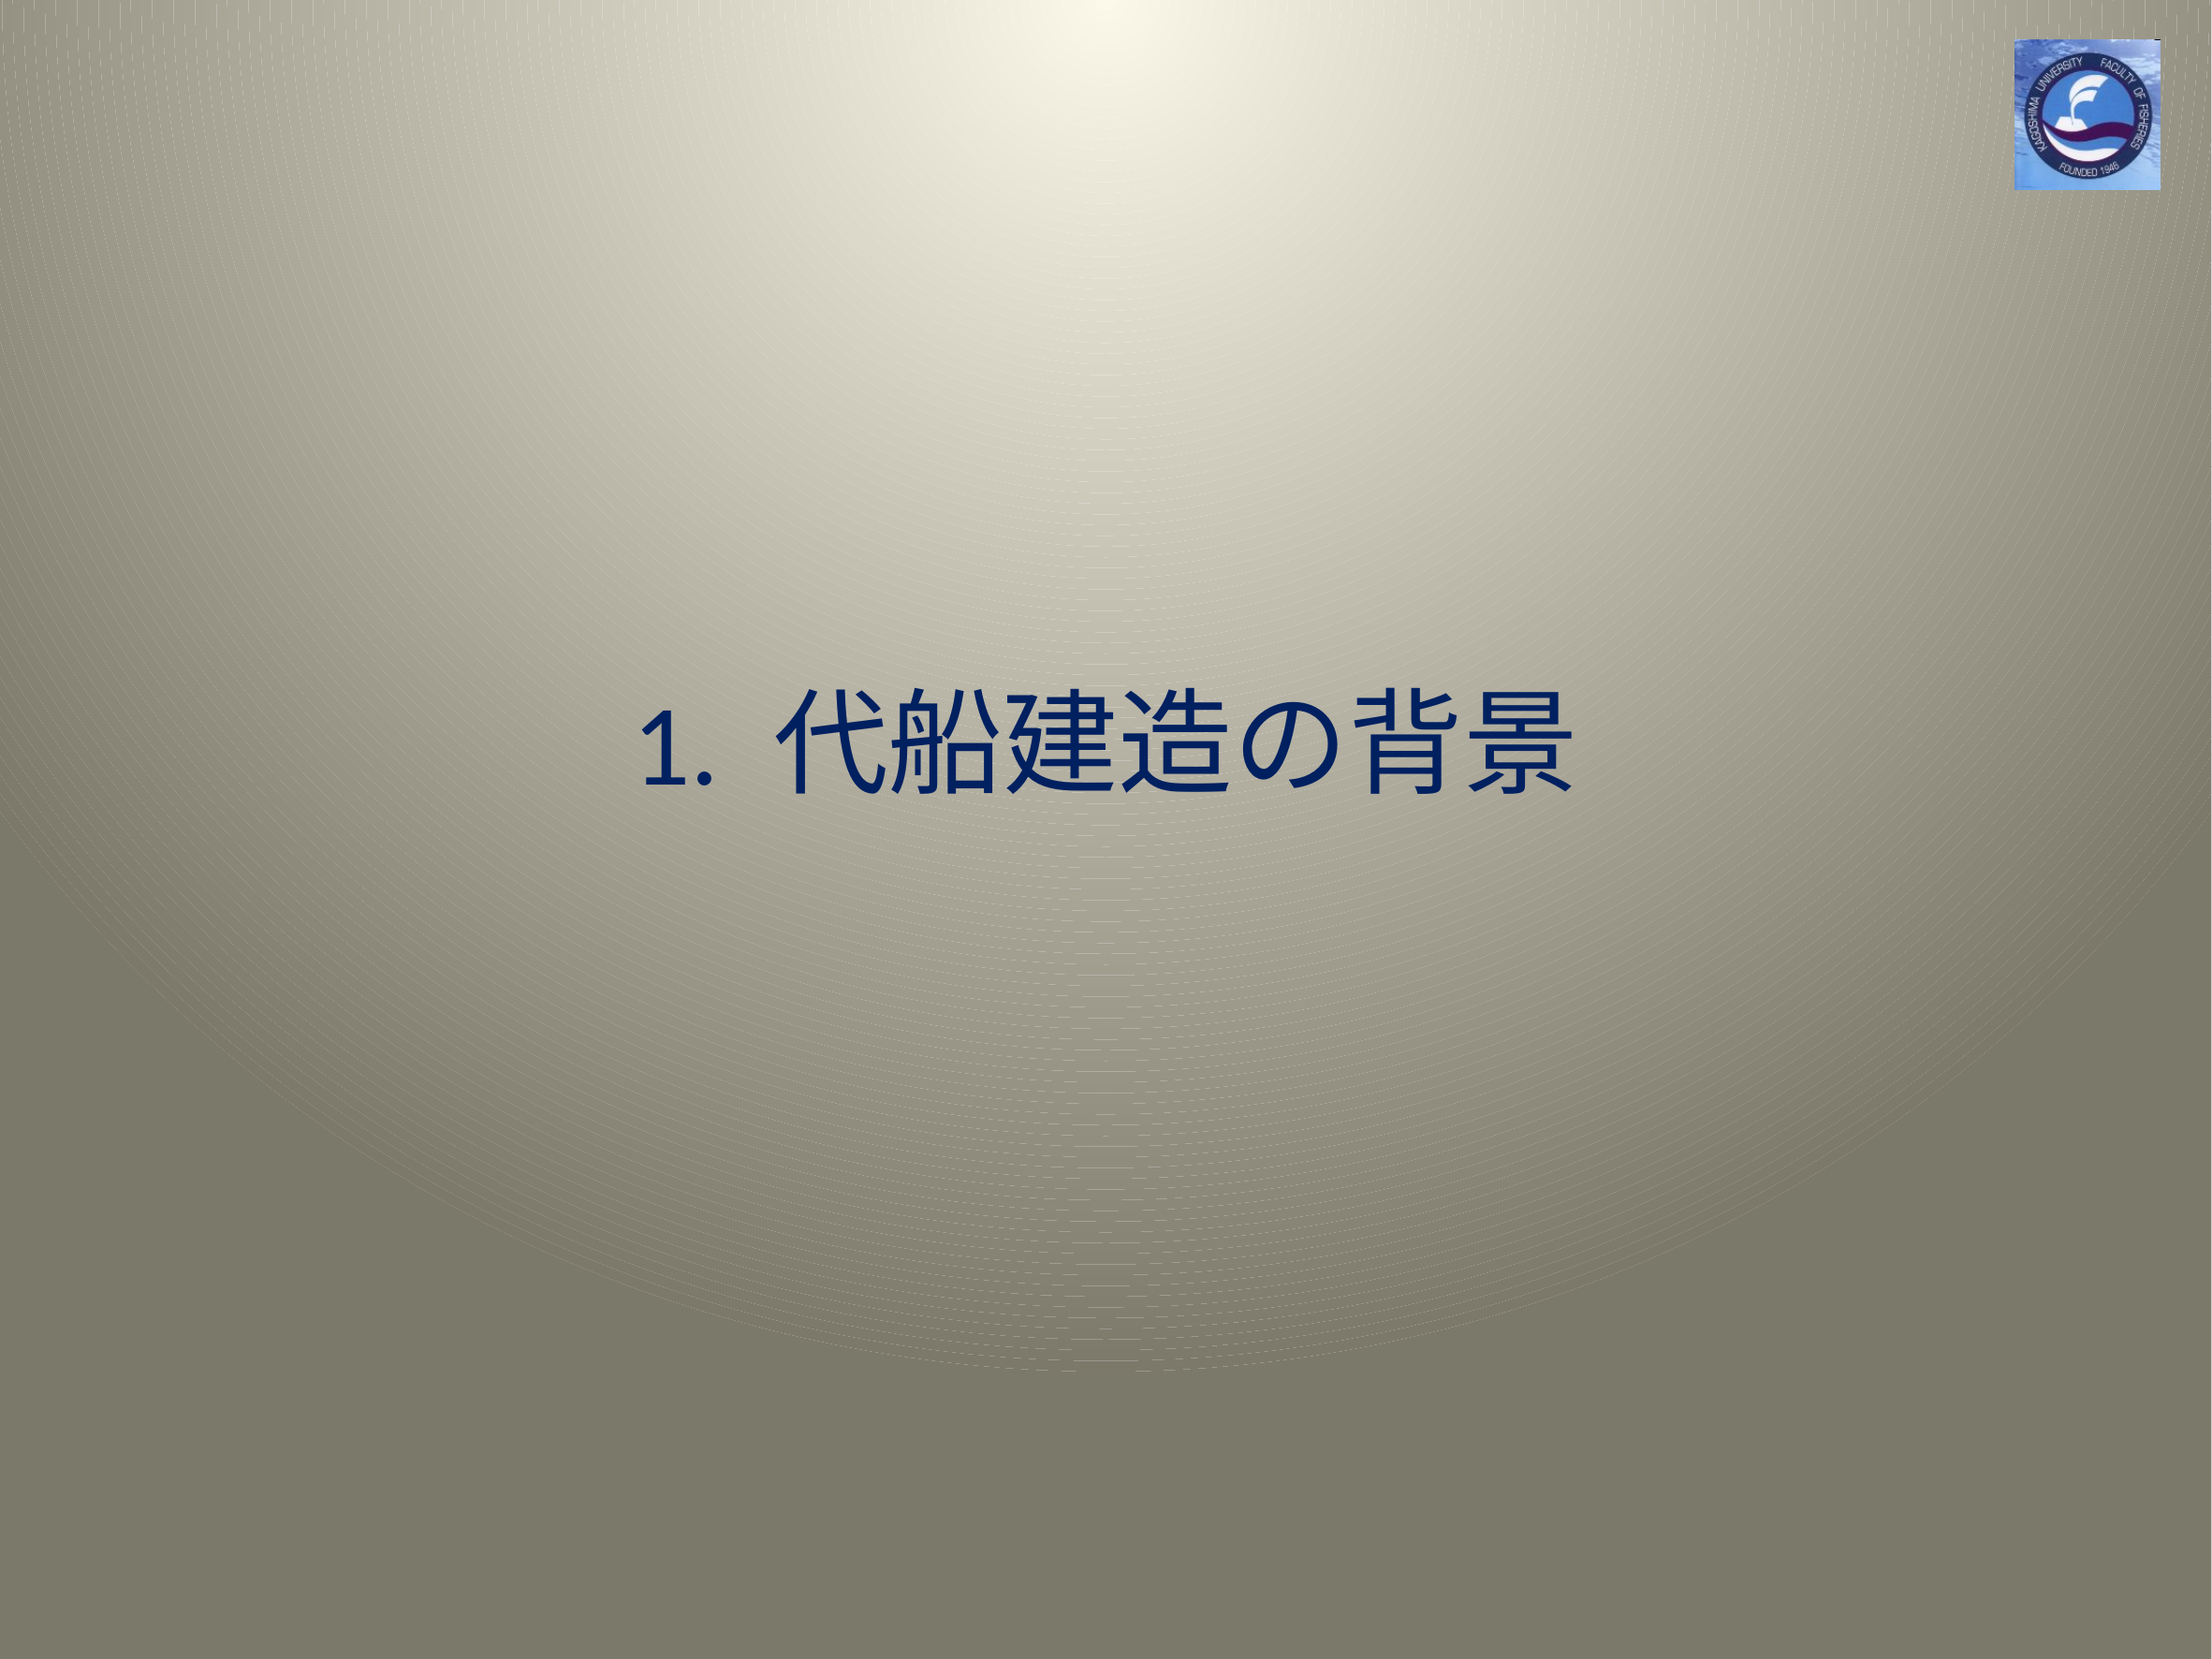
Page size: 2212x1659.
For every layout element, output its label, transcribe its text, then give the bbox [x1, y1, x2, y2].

title 1. 代船建造の背景 [110, 660, 2102, 819]
picture [2014, 39, 2161, 190]
